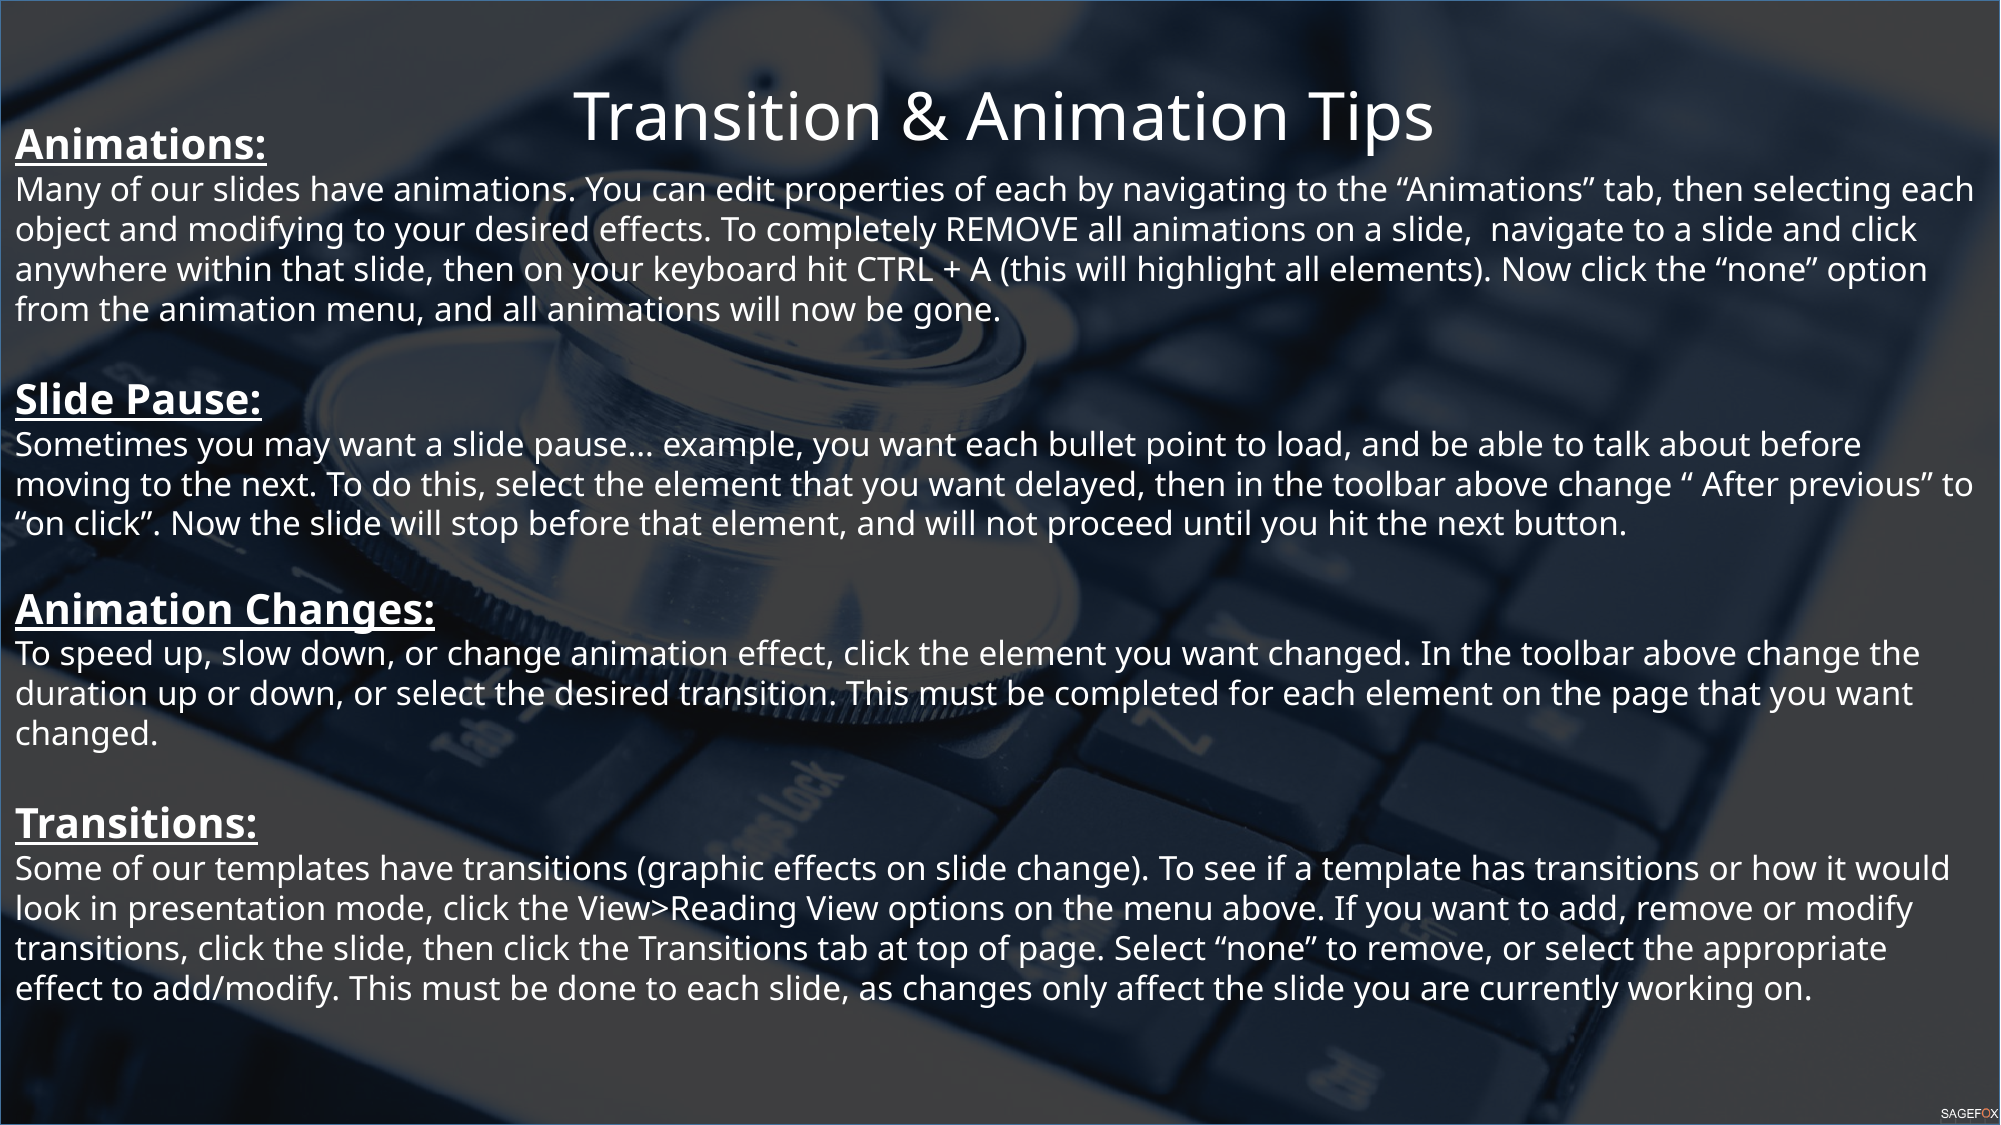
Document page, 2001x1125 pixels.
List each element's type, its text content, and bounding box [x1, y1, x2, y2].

title Transition & Animation Tips [477, 59, 1532, 177]
text_box Animations: Many of our slides have animations. You can edit properties of each by navigating to the “Animations” tab, then selecting each object and modifying to your desired effects. To completely REMOVE all animations on a slide, navigate to a slide and click anywhere within that slide, then on your keyboard hit CTRL + A (this will highlight all elements). Now click the “none” option from the animation menu, and all animations will now be gone. Slide Pause: Sometimes you may want a slide pause… example, you want each bullet point to load, and be able to talk about before moving to the next. To do this, select the element that you want delayed, then in the toolbar above change “ After previous” to “on click”. Now the slide will stop before that element, and will not proceed until you hit the next button. Animation Changes: To speed up, slow down, or change animation effect, click the element you want changed. In the toolbar above change the duration up or down, or select the desired transition. This must be completed for each element on the page that you want changed. Transitions: Some of our templates have transitions (graphic effects on slide change). To see if a template has transitions or how it would look in presentation mode, click the View>Reading View options on the menu above. If you want to add, remove or modify transitions, click the slide, then click the Transitions tab at top of page. Select “none” to remove, or select the appropriate effect to add/modify. This must be done to each slide, as changes only affect the slide you are currently working on. [0, 0, 2000, 1125]
